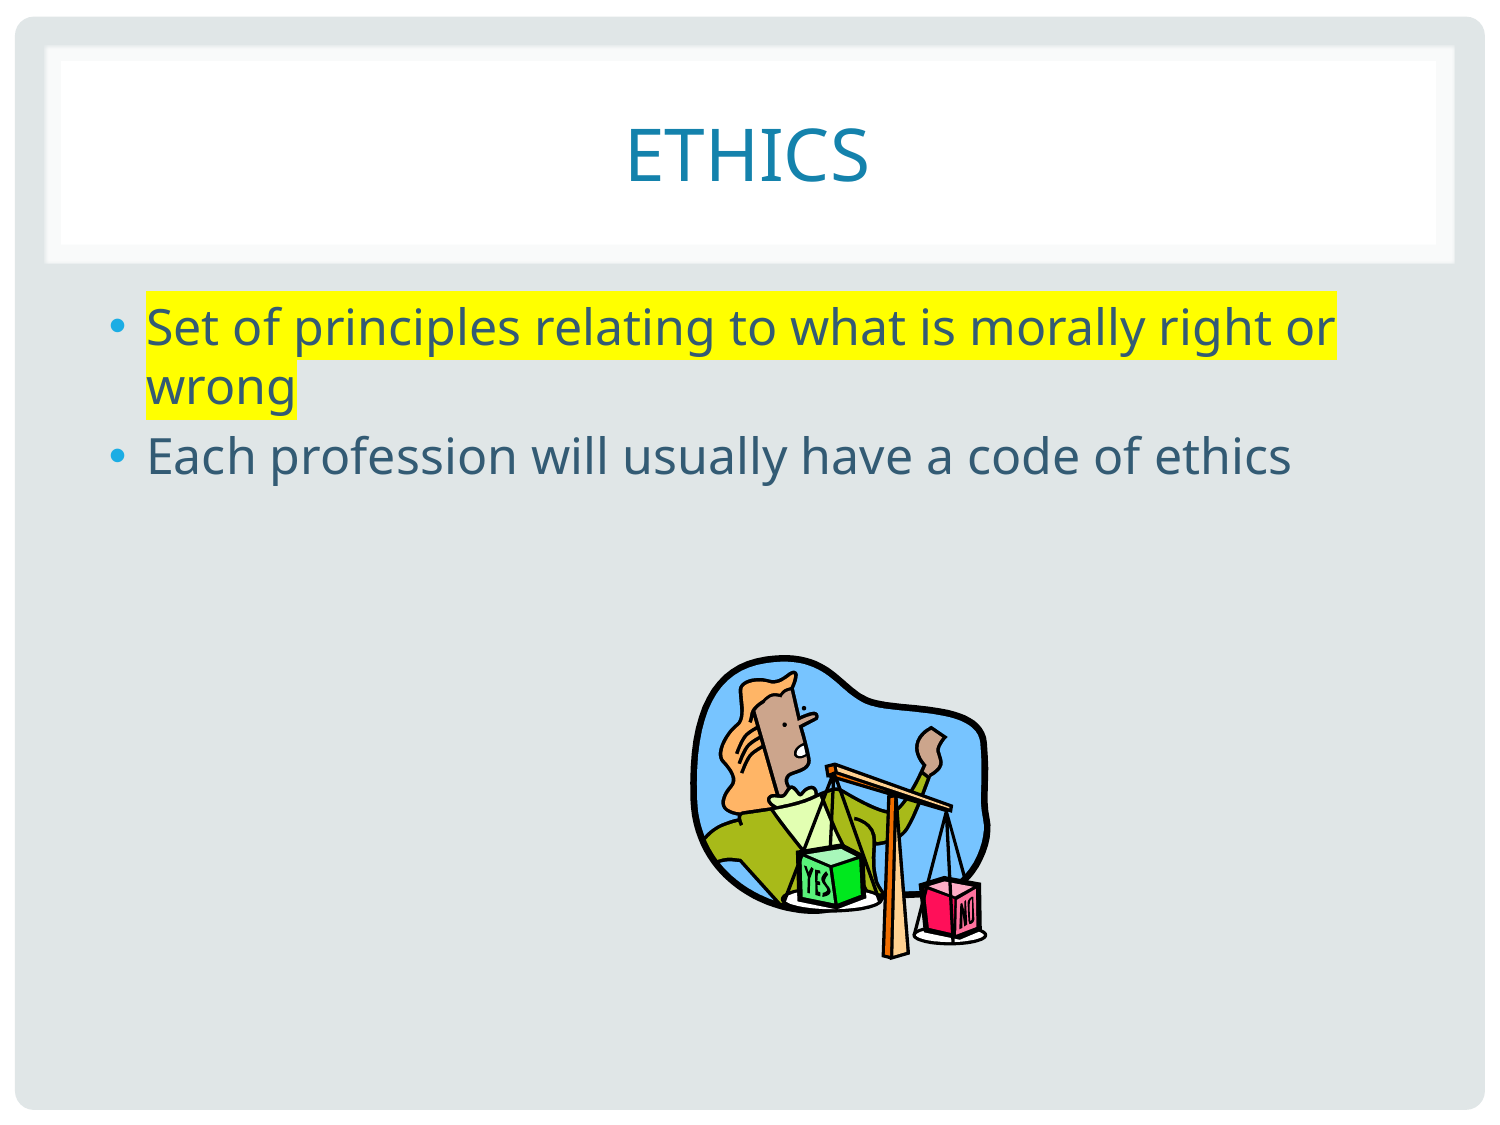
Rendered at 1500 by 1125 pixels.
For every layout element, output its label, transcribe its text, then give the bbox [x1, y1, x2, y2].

list Set of principles relating to what is morally right or wrong Each profession will usually have a code of ethics [75, 287, 1425, 1005]
title Ethics [69, 66, 1425, 238]
picture [687, 649, 994, 961]
